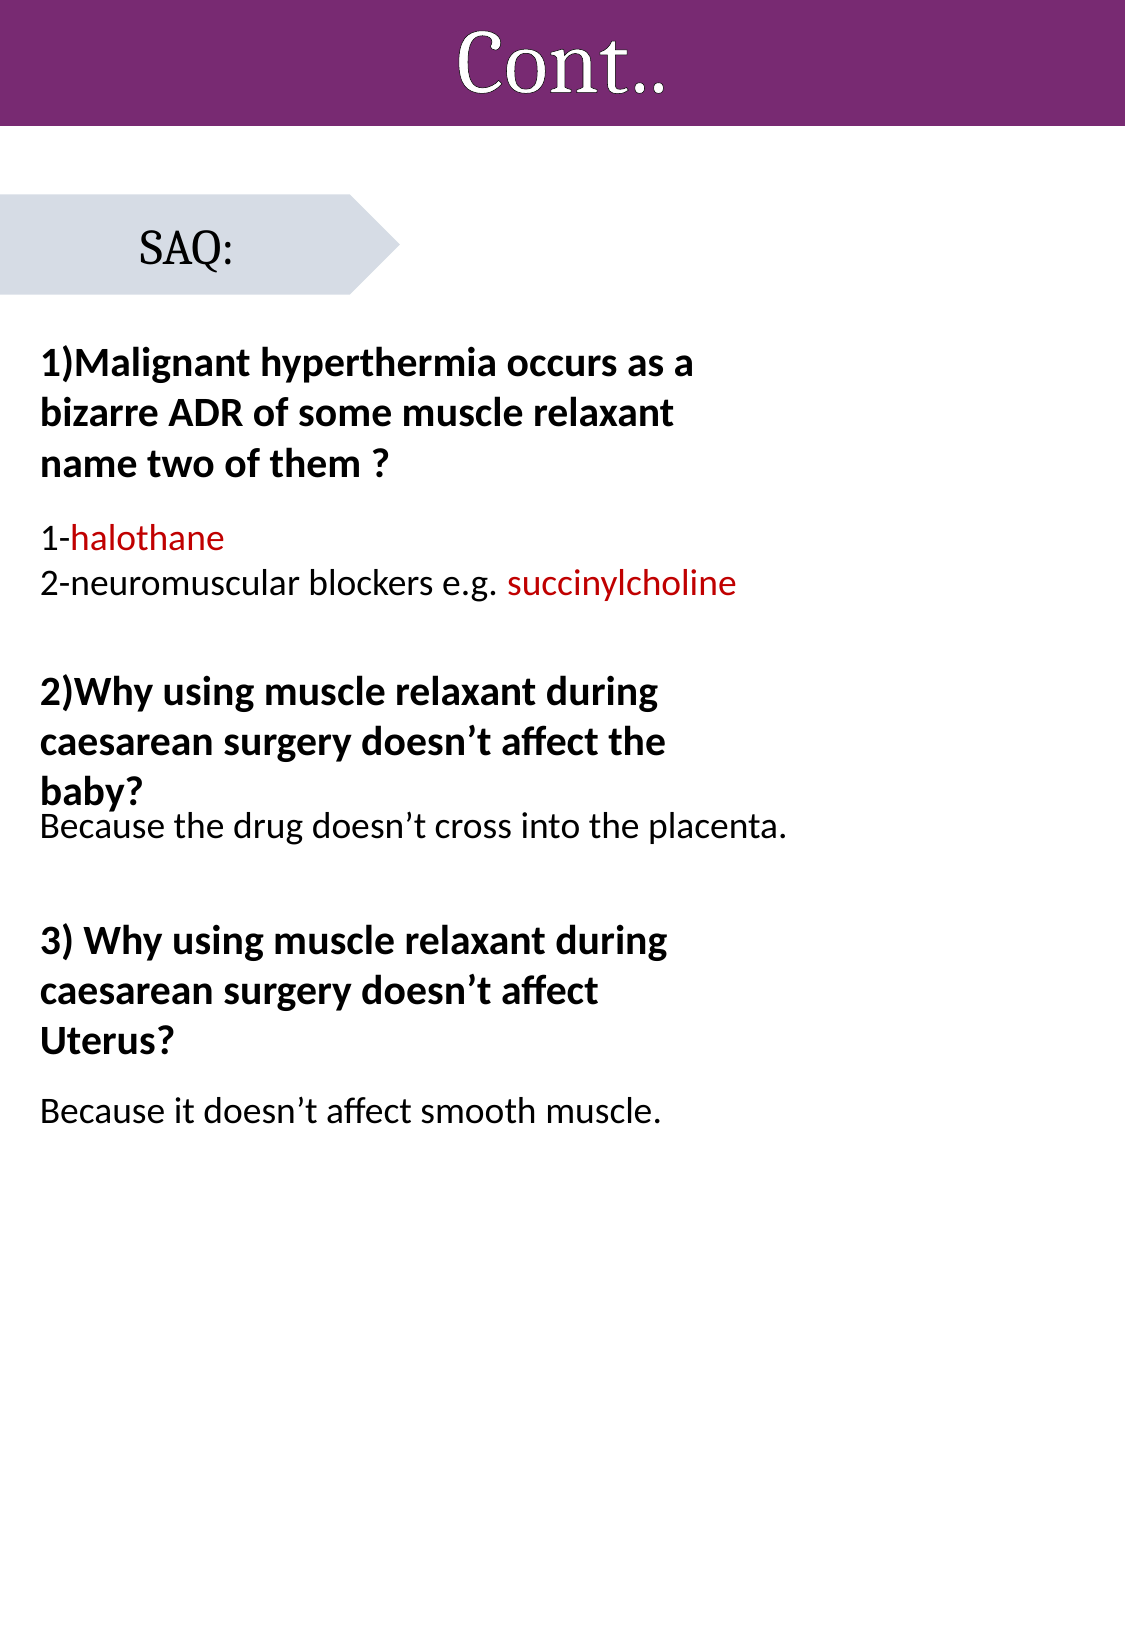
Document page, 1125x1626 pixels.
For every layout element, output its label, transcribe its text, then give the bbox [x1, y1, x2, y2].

text_box 2)Why using muscle relaxant during caesarean surgery doesn’t affect the baby? [24, 656, 785, 793]
text_box Because the drug doesn’t cross into the placenta. [24, 793, 829, 854]
text_box 3) Why using muscle relaxant during caesarean surgery doesn’t affect Uterus? [24, 905, 732, 1071]
text_box Because it doesn’t affect smooth muscle. [24, 1078, 685, 1139]
title Cont.. [0, 0, 1125, 126]
text_box 1-halothane 2-neuromuscular blockers e.g. succinylcholine [24, 505, 785, 611]
text_box SAQ: [0, 193, 402, 296]
text_box 1)Malignant hyperthermia occurs as a bizarre ADR of some muscle relaxant name two of them ? [24, 327, 785, 493]
